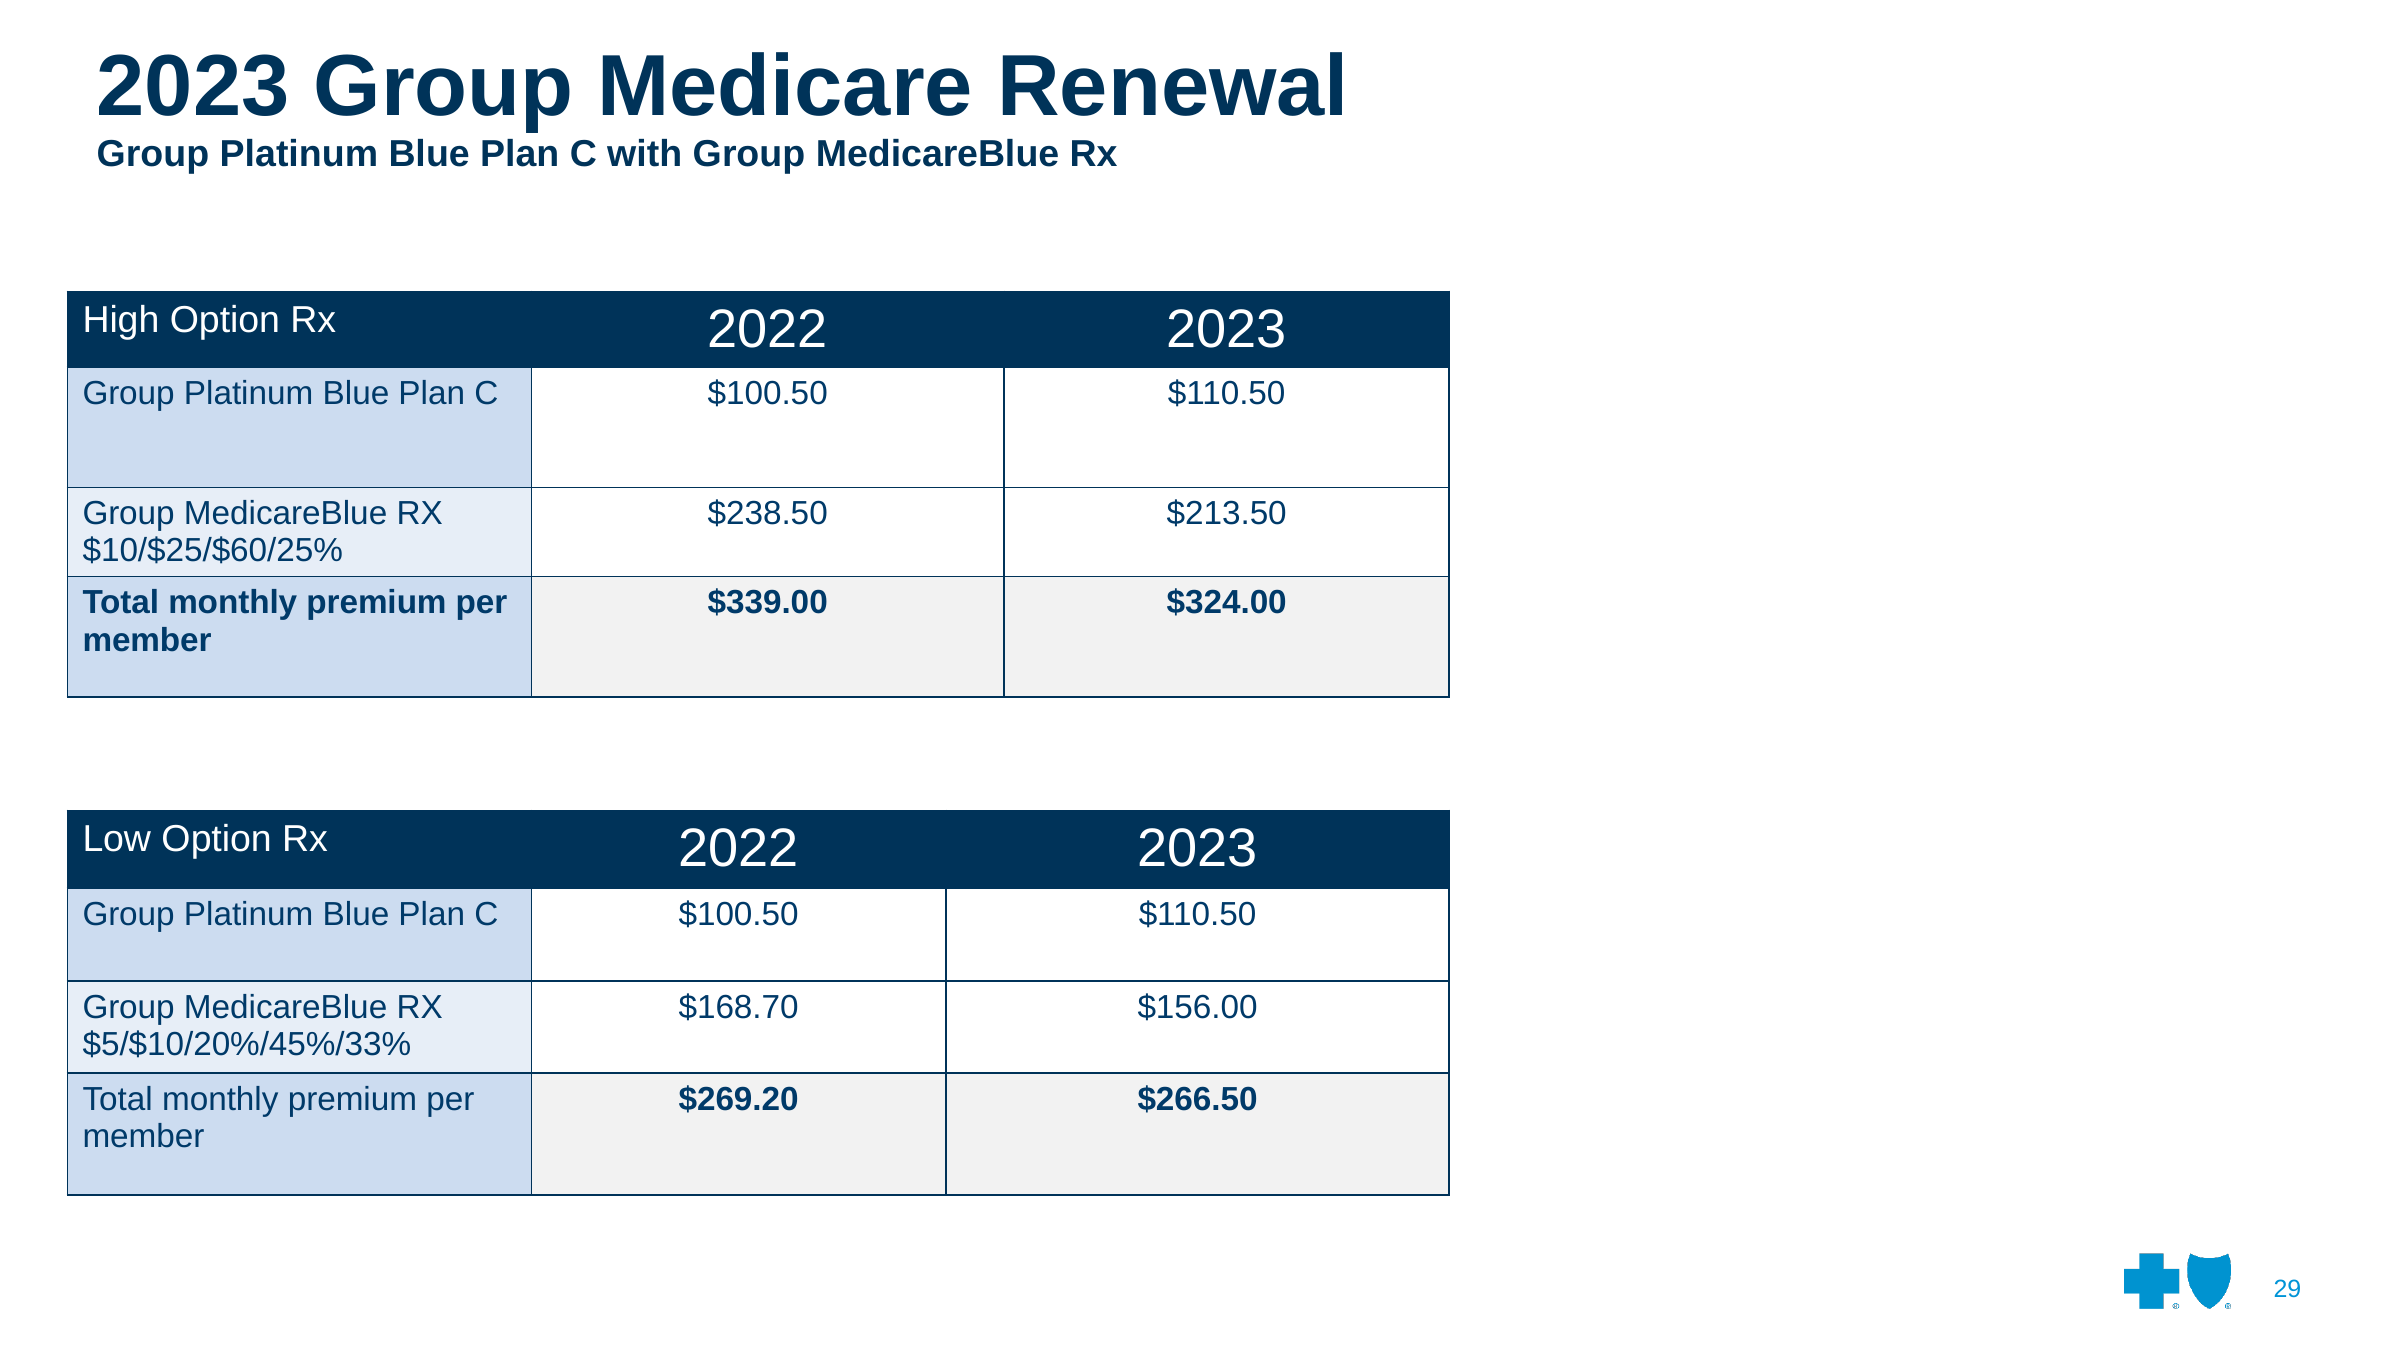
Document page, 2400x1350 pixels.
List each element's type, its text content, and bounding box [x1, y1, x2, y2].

picture [2110, 1242, 2246, 1320]
table_cell $266.50 [947, 1074, 1448, 1194]
title 2023 Group Medicare Renewal Group Platinum Blue Plan C with Group MedicareBlue Rx [96, 29, 1928, 231]
table_cell $339.00 [532, 577, 1003, 696]
table_cell $168.70 [532, 982, 945, 1072]
table_header Low Option Rx [68, 811, 531, 887]
table_cell Total monthly premium per member [68, 577, 531, 696]
table_header High Option Rx [68, 292, 531, 366]
table_cell $269.20 [532, 1074, 945, 1194]
table_cell Group Platinum Blue Plan C [68, 889, 531, 980]
table_cell $156.00 [947, 982, 1448, 1072]
table_header 2023 [947, 811, 1448, 887]
table_header 2022 [532, 292, 1003, 366]
table_cell $100.50 [532, 889, 945, 980]
slide_number 29 [2245, 1251, 2317, 1324]
table_cell Group MedicareBlue RX $10/$25/$60/25% [68, 488, 531, 576]
table_header 2022 [532, 811, 945, 887]
table_cell $100.50 [532, 368, 1003, 487]
table_cell Group MedicareBlue RX $5/$10/20%/45%/33% [68, 982, 531, 1072]
table_cell $110.50 [1005, 368, 1448, 487]
table_cell $110.50 [947, 889, 1448, 980]
table_cell Group Platinum Blue Plan C [68, 368, 531, 487]
table_cell $213.50 [1005, 488, 1448, 576]
table_cell Total monthly premium per member [68, 1074, 531, 1194]
table_header 2023 [1005, 292, 1448, 366]
table_cell $324.00 [1005, 577, 1448, 696]
table_cell $238.50 [532, 488, 1003, 576]
